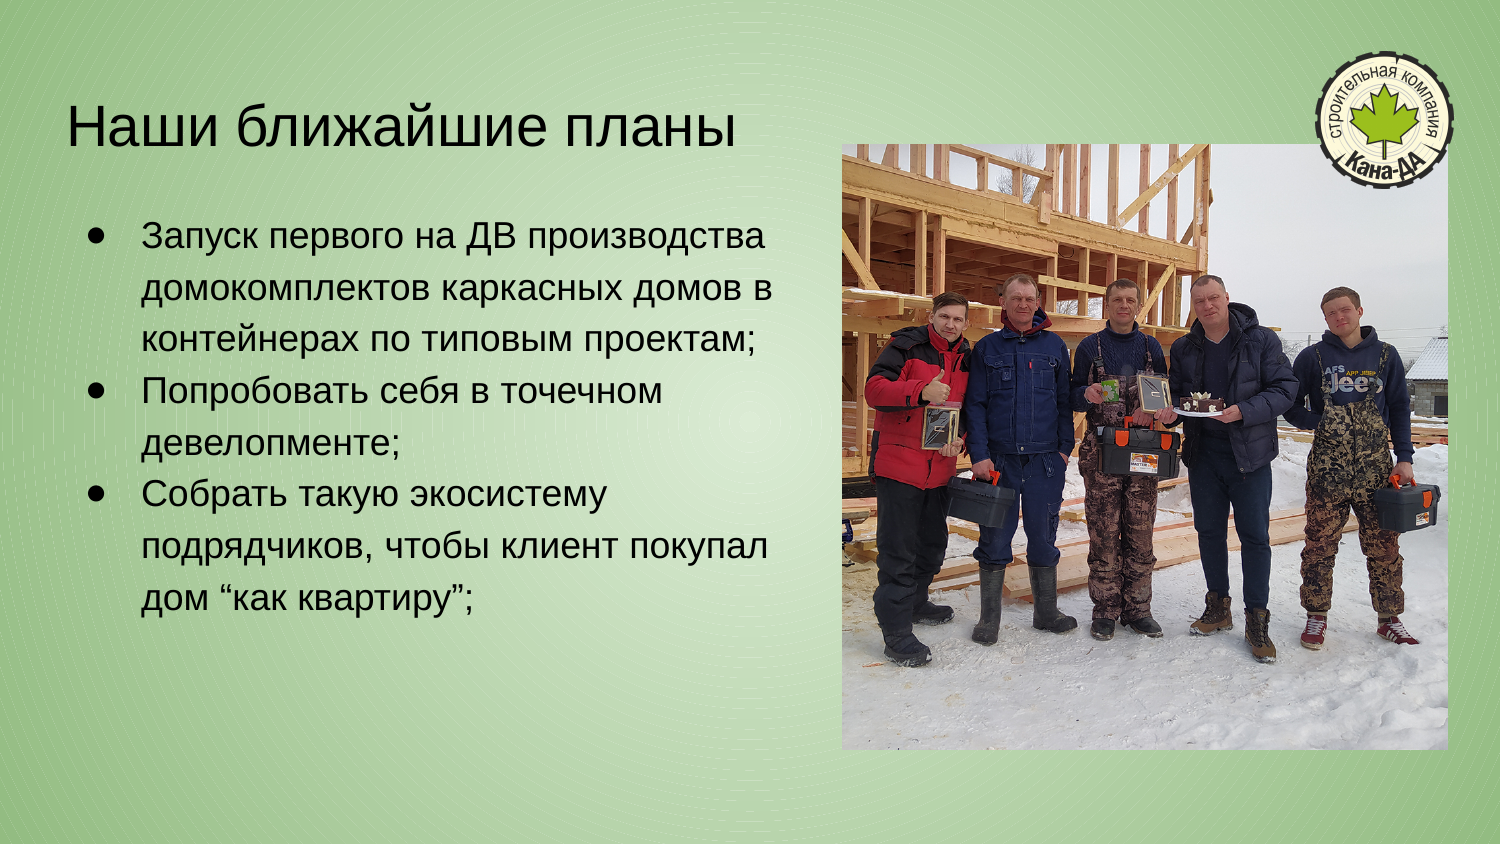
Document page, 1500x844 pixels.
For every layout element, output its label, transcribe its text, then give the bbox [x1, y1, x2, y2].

title Наши ближайшие планы [51, 72, 1264, 167]
picture [841, 50, 1454, 750]
list Запуск первого на ДВ производства домокомплектов каркасных домов в контейнерах по типовым проектам; Попробовать себя в точечном девелопменте; Собрать такую экосистему подрядчиков, чтобы клиент покупал дом “как квартиру”; [51, 189, 824, 750]
